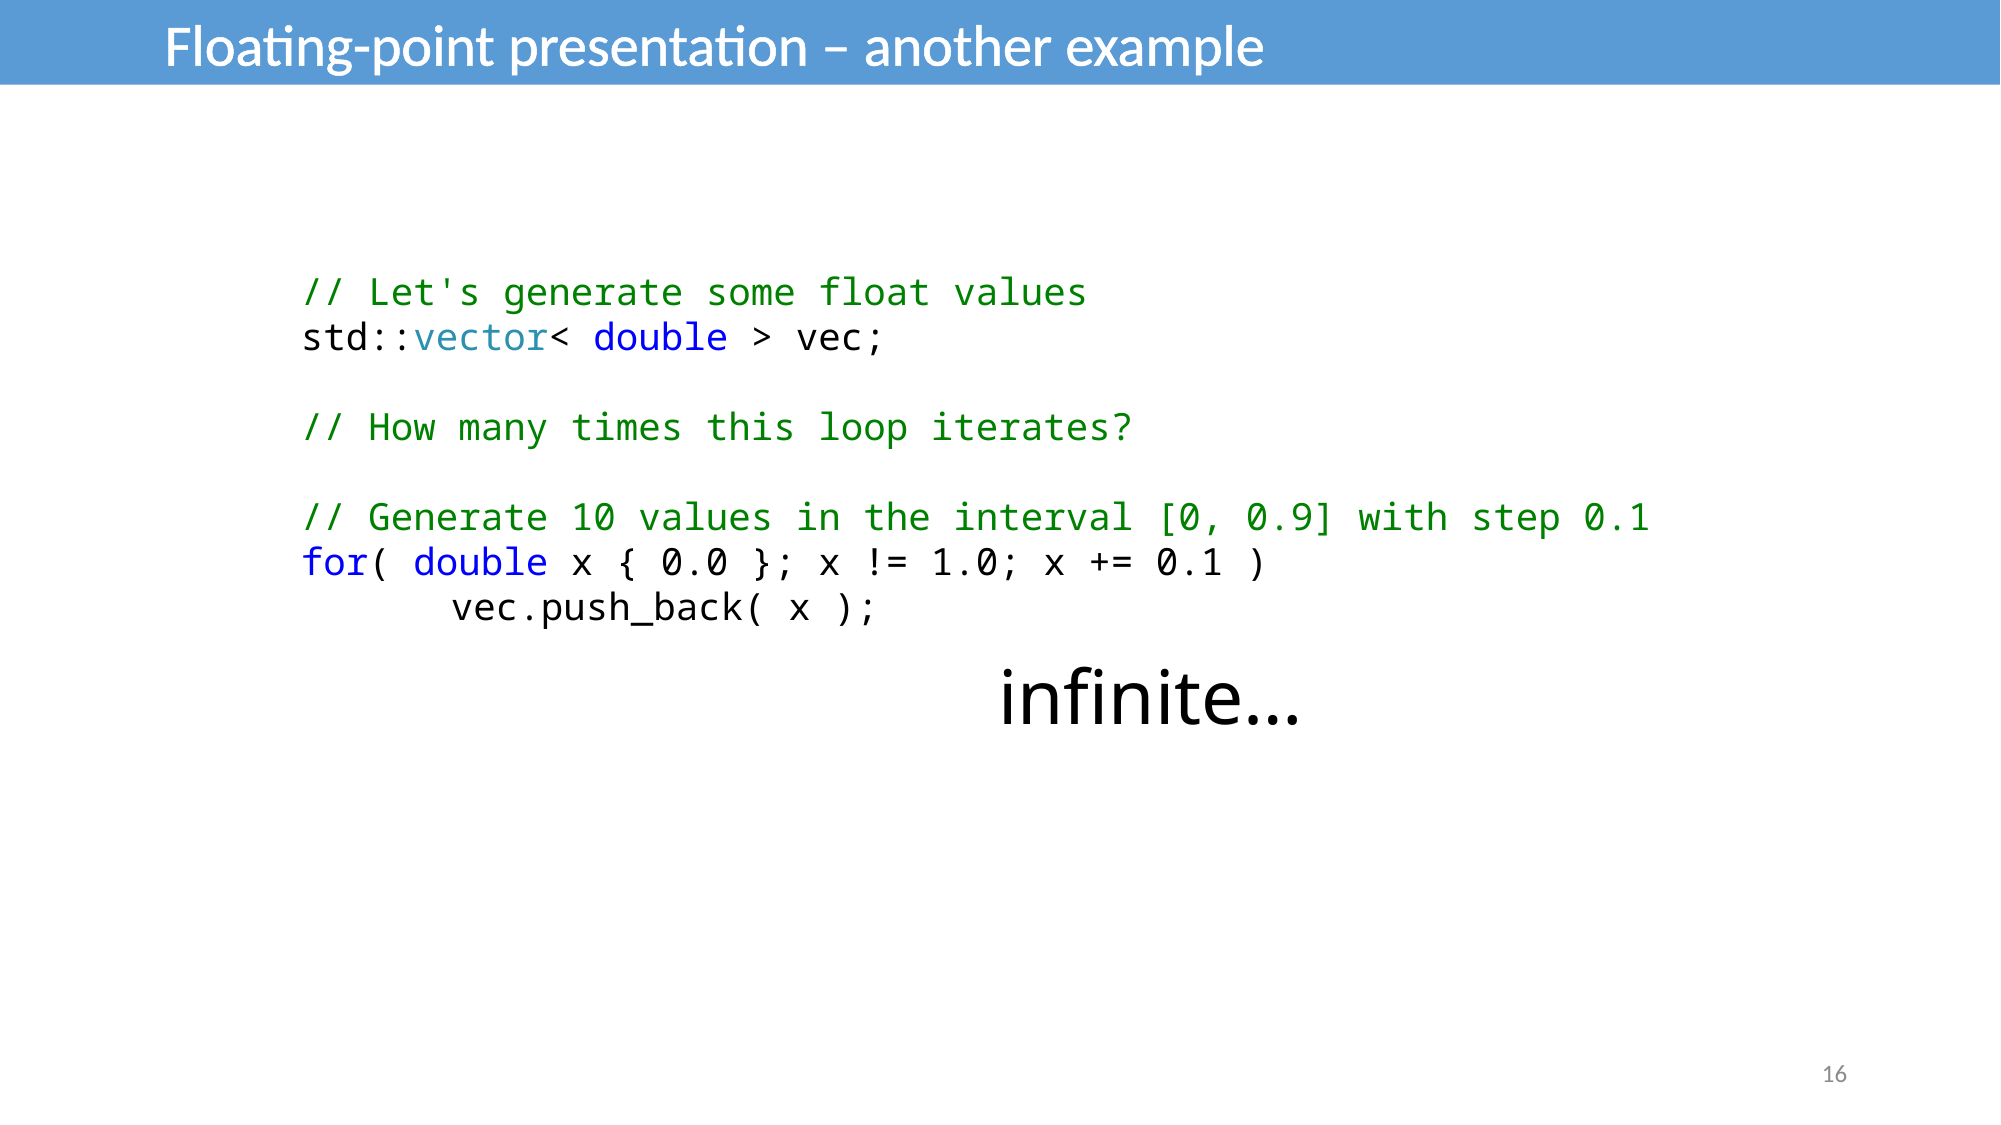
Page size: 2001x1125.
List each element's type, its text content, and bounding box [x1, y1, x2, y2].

text_box infinite… [983, 641, 1318, 747]
slide_number 16 [1412, 1042, 1863, 1103]
text_box // Let's generate some float values std::vector< double > vec; // How many times this loop iterates? // Generate 10 values in the interval [0, 0.9] with step 0.1 for( double x { 0.0 }; x != 1.0; x += 0.1 ) vec.push_back( x ); [286, 260, 1840, 680]
text_box Floating-point presentation – another example [0, 0, 2000, 85]
